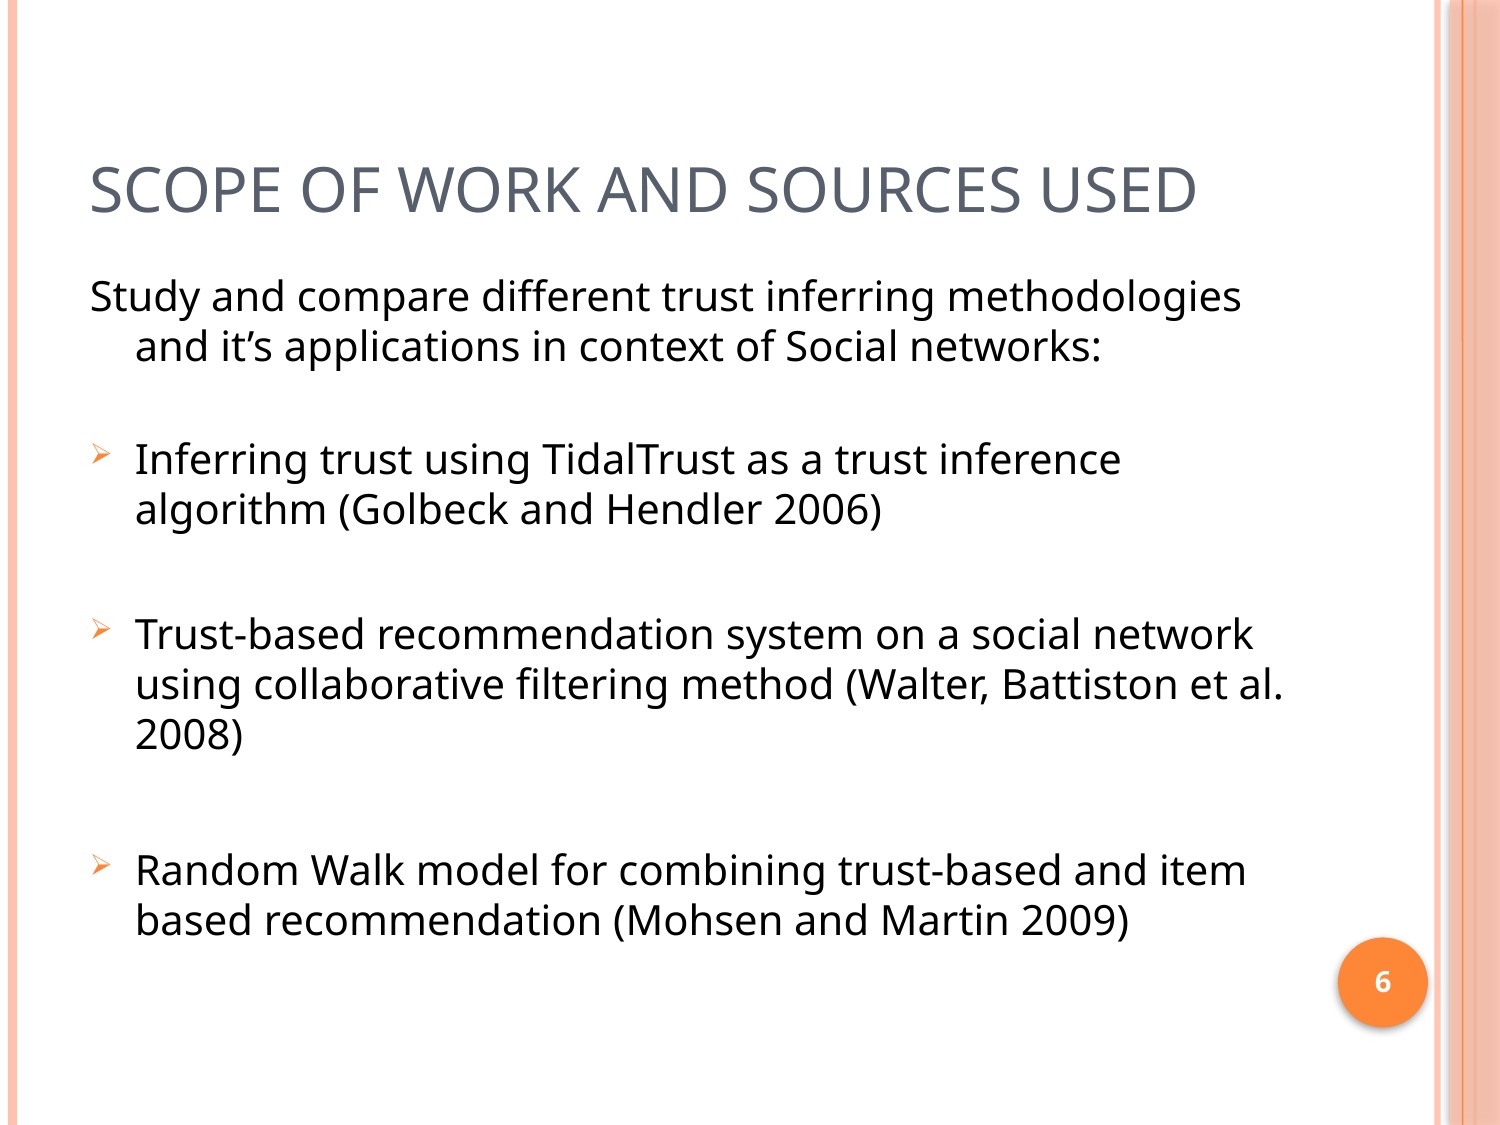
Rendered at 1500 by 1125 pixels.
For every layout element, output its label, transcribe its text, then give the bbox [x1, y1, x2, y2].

slide_number 6 [1333, 940, 1434, 1027]
list Study and compare different trust inferring methodologies and it’s applications in context of Social networks: Inferring trust using TidalTrust as a trust inference algorithm (Golbeck and Hendler 2006) Trust-based recommendation system on a social network using collaborative filtering method (Walter, Battiston et al. 2008) Random Walk model for combining trust-based and item based recommendation (Mohsen and Martin 2009) [75, 262, 1300, 1062]
title Scope of work and sources used [75, 45, 1300, 233]
